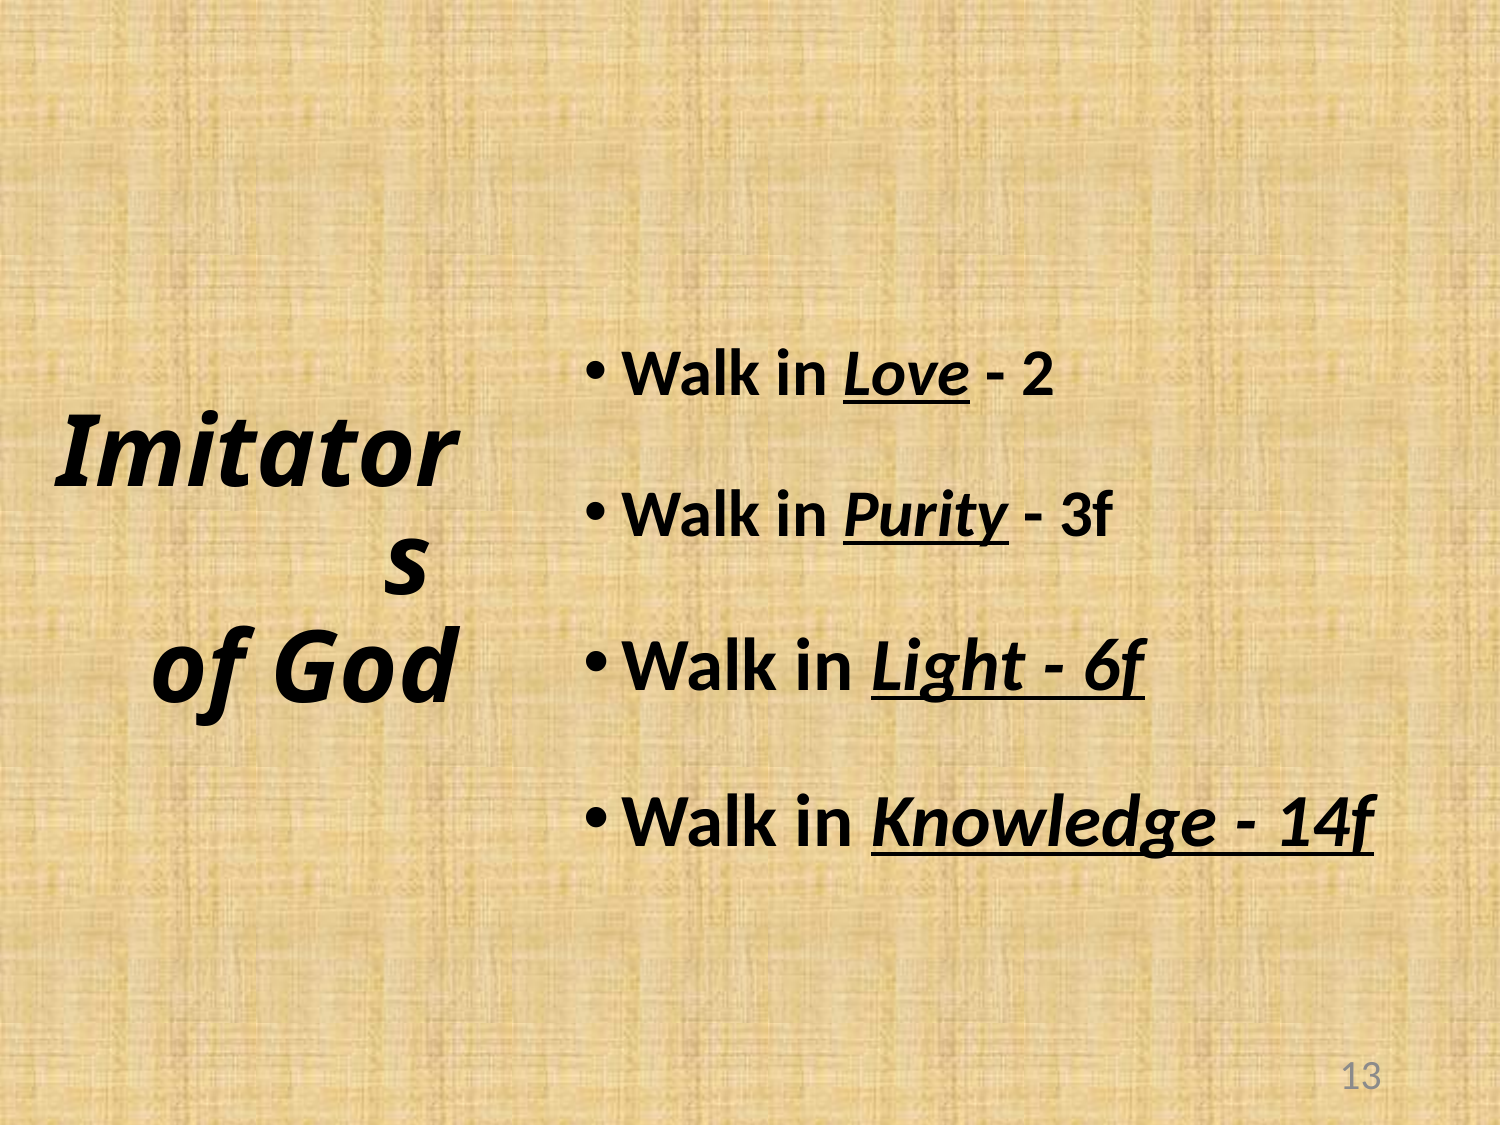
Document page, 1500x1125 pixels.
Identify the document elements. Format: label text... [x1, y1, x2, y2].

slide_number 13 [1059, 1042, 1397, 1103]
list Walk in Love - 2 Walk in Purity - 3f Walk in Light - 6f Walk in Knowledge - 14f [569, 281, 1414, 1077]
picture [0, 0, 1500, 1125]
title Imitators of God [0, 360, 474, 765]
